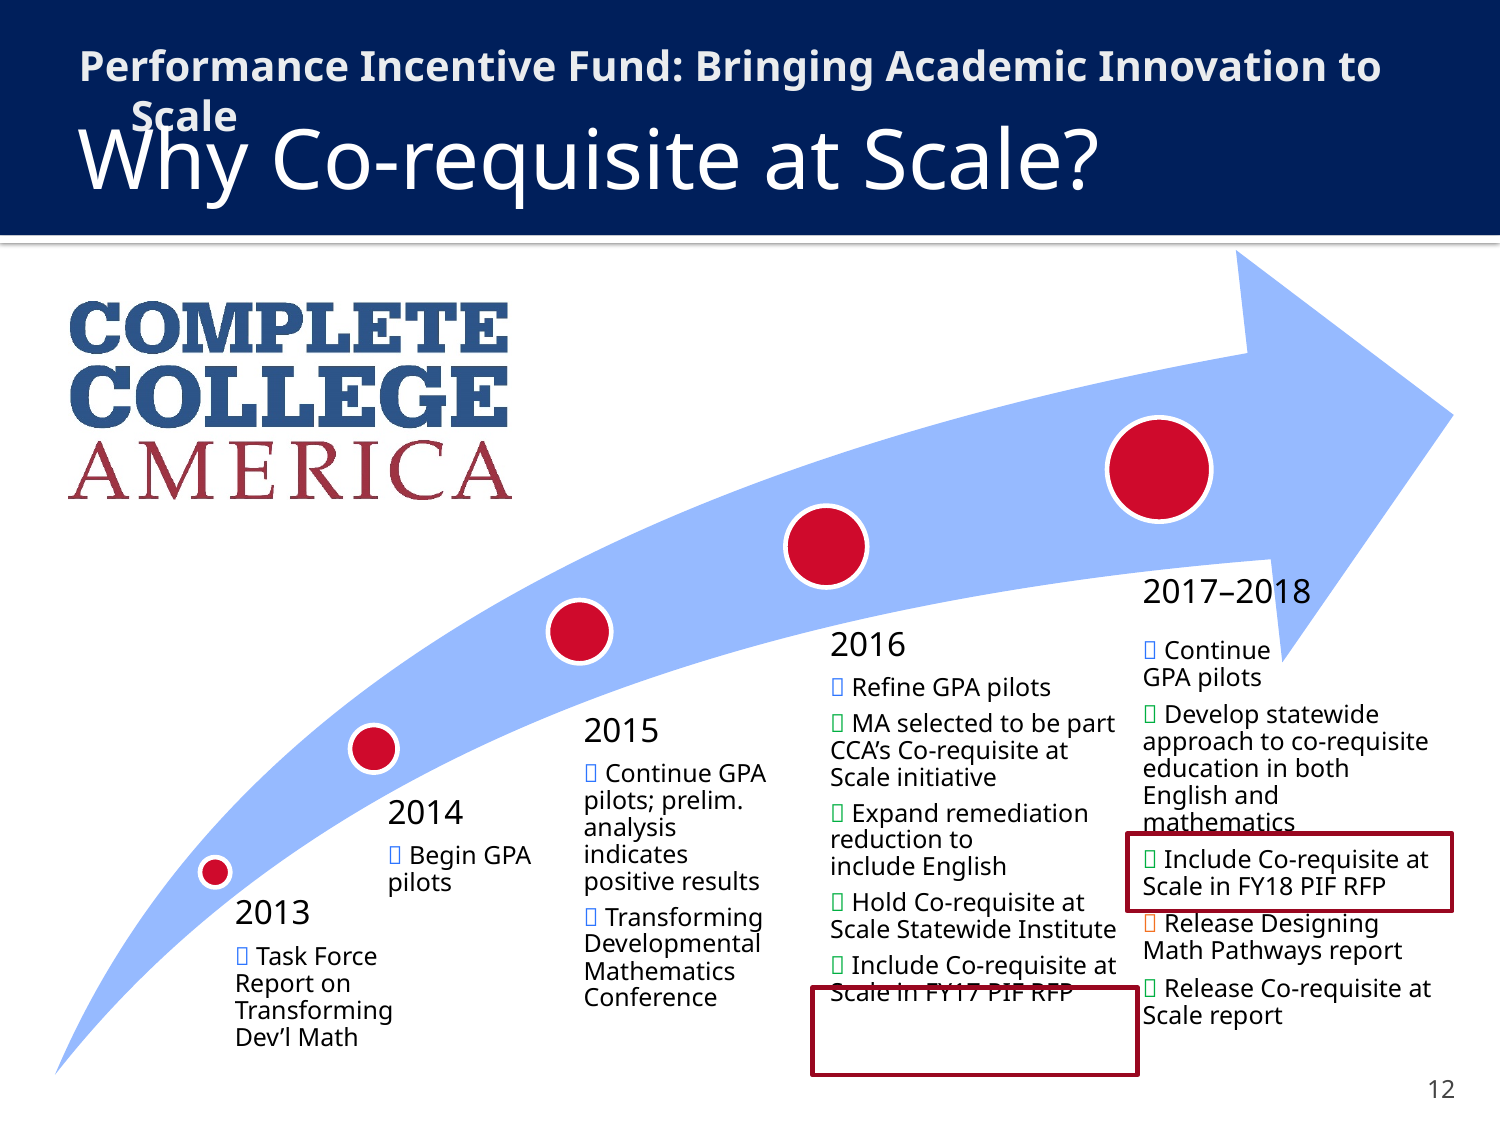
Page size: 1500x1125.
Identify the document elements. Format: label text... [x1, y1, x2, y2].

picture [67, 301, 512, 500]
list Performance Incentive Fund: Bringing Academic Innovation to Scale [49, 24, 1451, 101]
title Why Co-requisite at Scale? [62, 87, 1438, 226]
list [62, 249, 1451, 1075]
